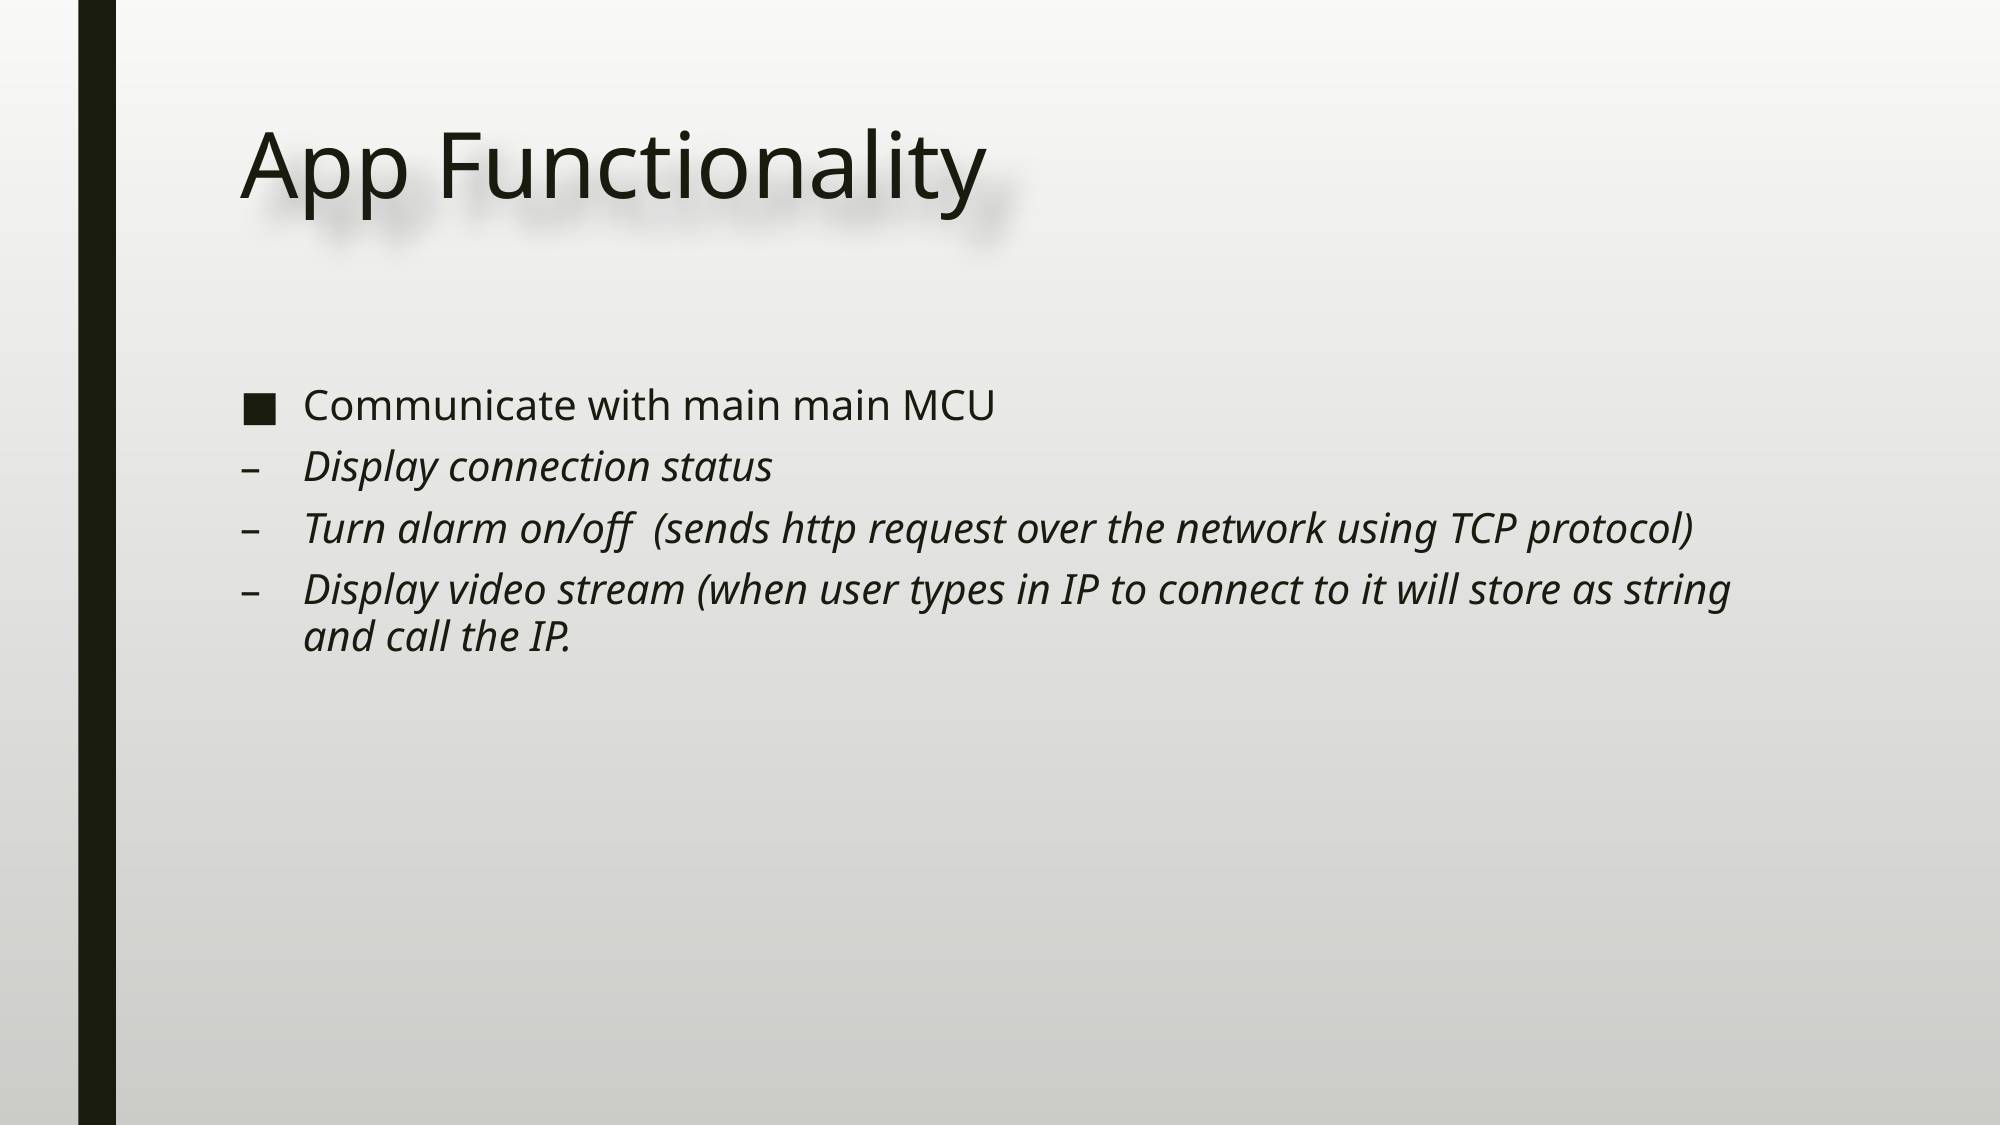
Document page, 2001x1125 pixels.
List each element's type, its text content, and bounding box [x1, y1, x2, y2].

title App Functionality [225, 112, 1800, 357]
list Communicate with main main MCU Display connection status Turn alarm on/off (sends http request over the network using TCP protocol) Display video stream (when user types in IP to connect to it will store as string and call the IP. [225, 375, 1800, 963]
